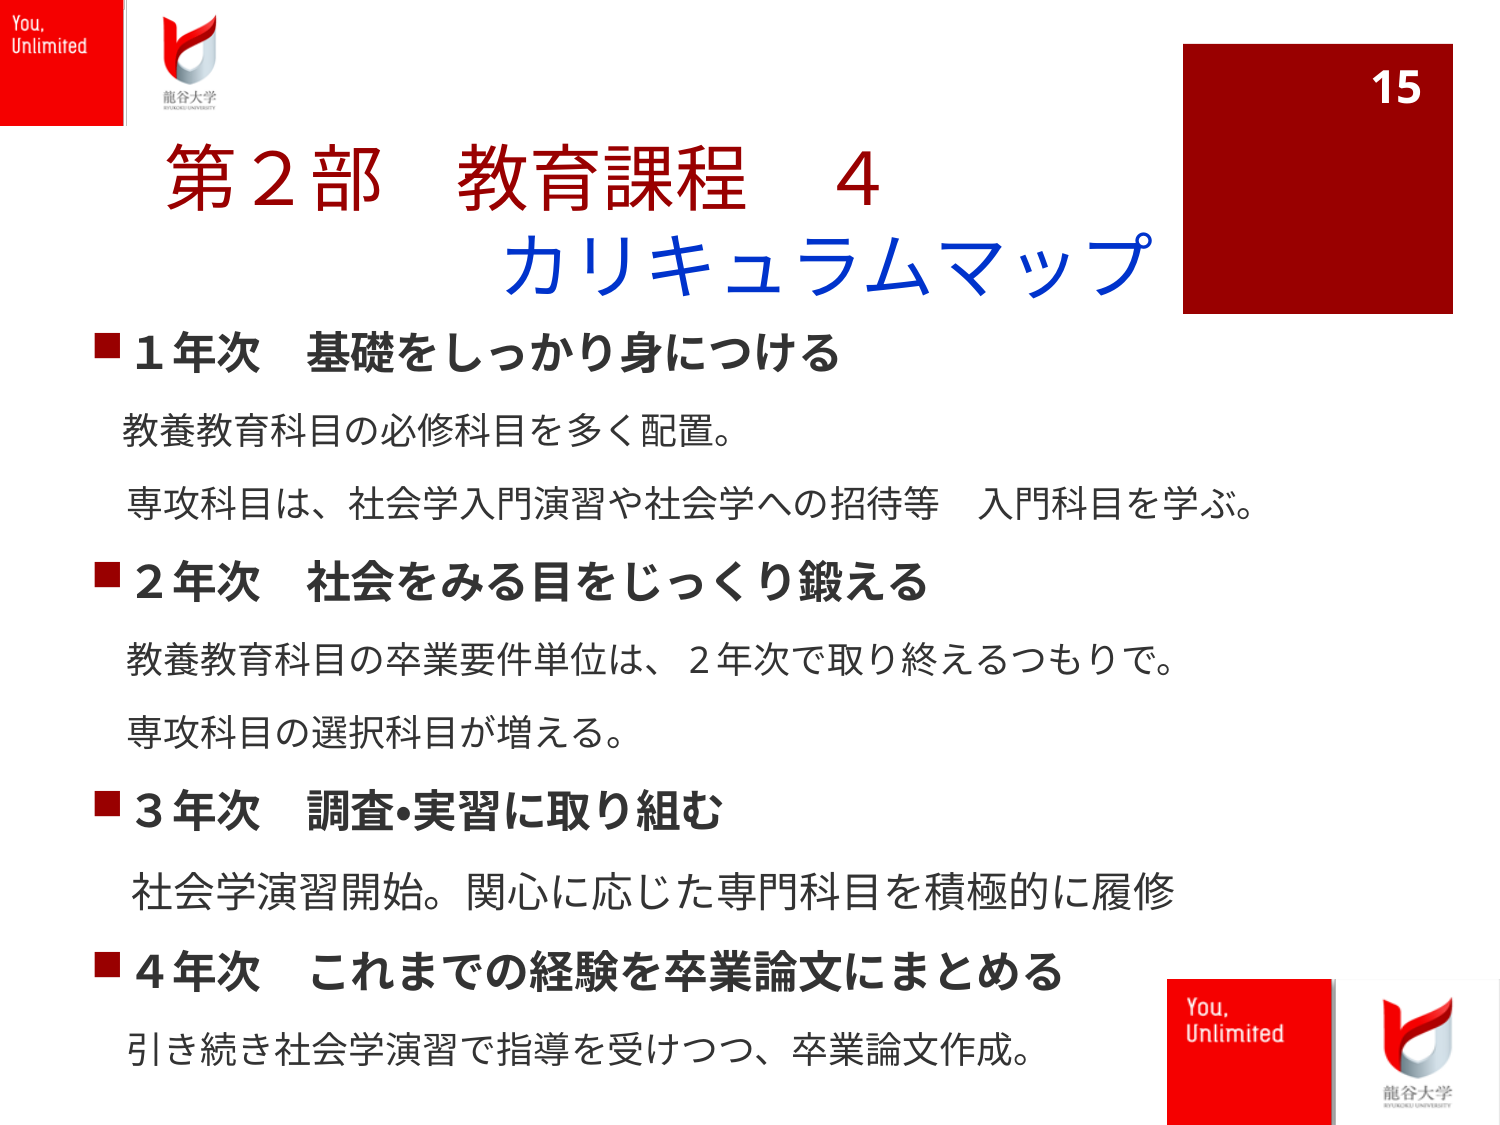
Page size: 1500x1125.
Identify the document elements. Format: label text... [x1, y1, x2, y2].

list １年次 基礎をしっかり身につける 教養教育科目の必修科目を多く配置。 専攻科目は、社会学入門演習や社会学への招待等 入門科目を学ぶ。 ２年次 社会をみる目をじっくり鍛える 教養教育科目の卒業要件単位は、2年次で取り終えるつもりで。 専攻科目の選択科目が増える。 ３年次 調査・実習に取り組む 社会学演習開始。関心に応じた専門科目を積極的に履修 ４年次 これまでの経験を卒業論文にまとめる 引き続き社会学演習で指導を受けつつ、卒業論文作成。 [75, 317, 1440, 1092]
picture [1167, 979, 1500, 1125]
text_box 第２部 教育課程 ４ カリキュラムマップ [149, 125, 1168, 316]
slide_number 15 [1354, 59, 1438, 120]
picture [0, 0, 253, 126]
